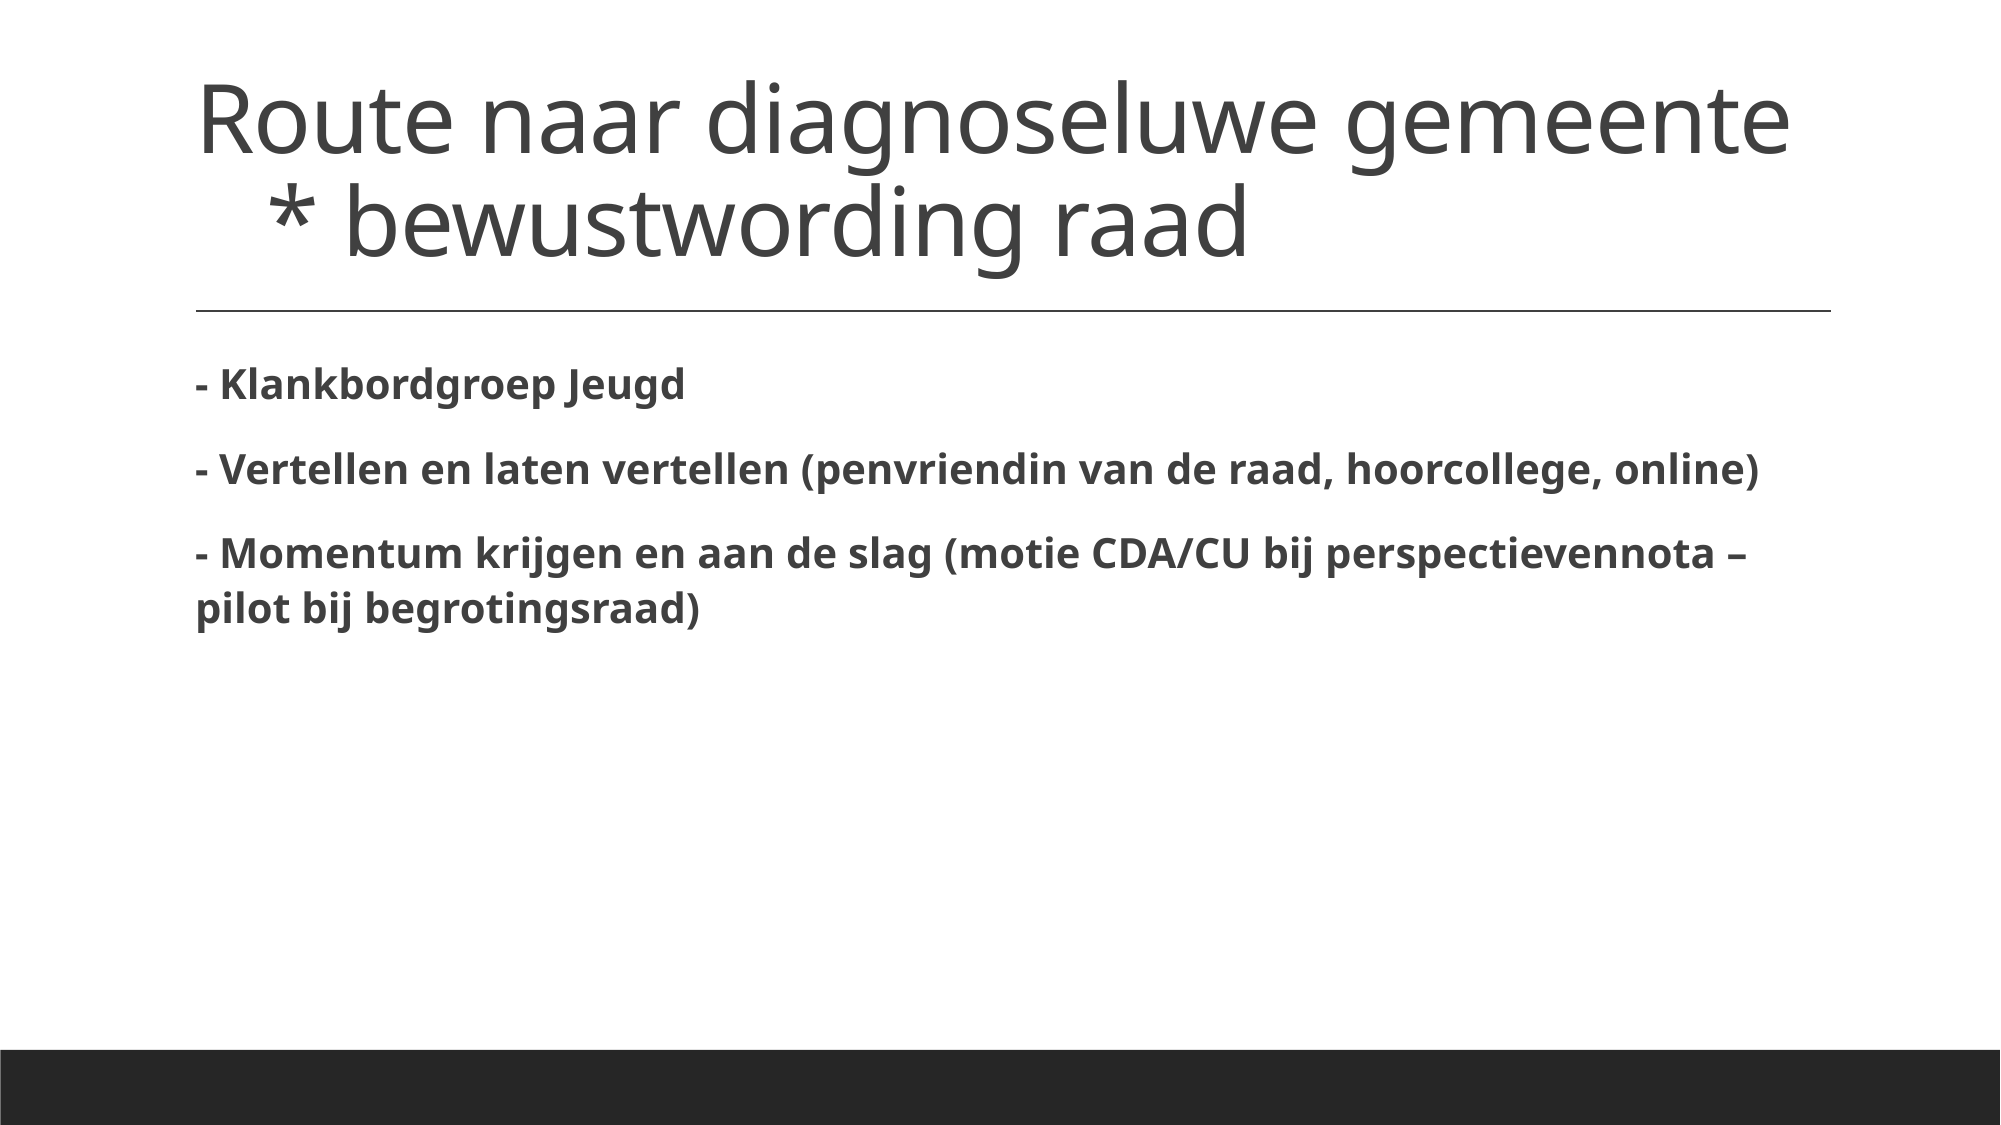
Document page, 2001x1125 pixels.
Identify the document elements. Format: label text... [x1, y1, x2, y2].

list - Klankbordgroep Jeugd - Vertellen en laten vertellen (penvriendin van de raad, hoorcollege, online) - Momentum krijgen en aan de slag (motie CDA/CU bij perspectievennota – pilot bij begrotingsraad) [180, 345, 1830, 963]
title Route naar diagnoseluwe gemeente * bewustwording raad [180, 47, 1830, 285]
